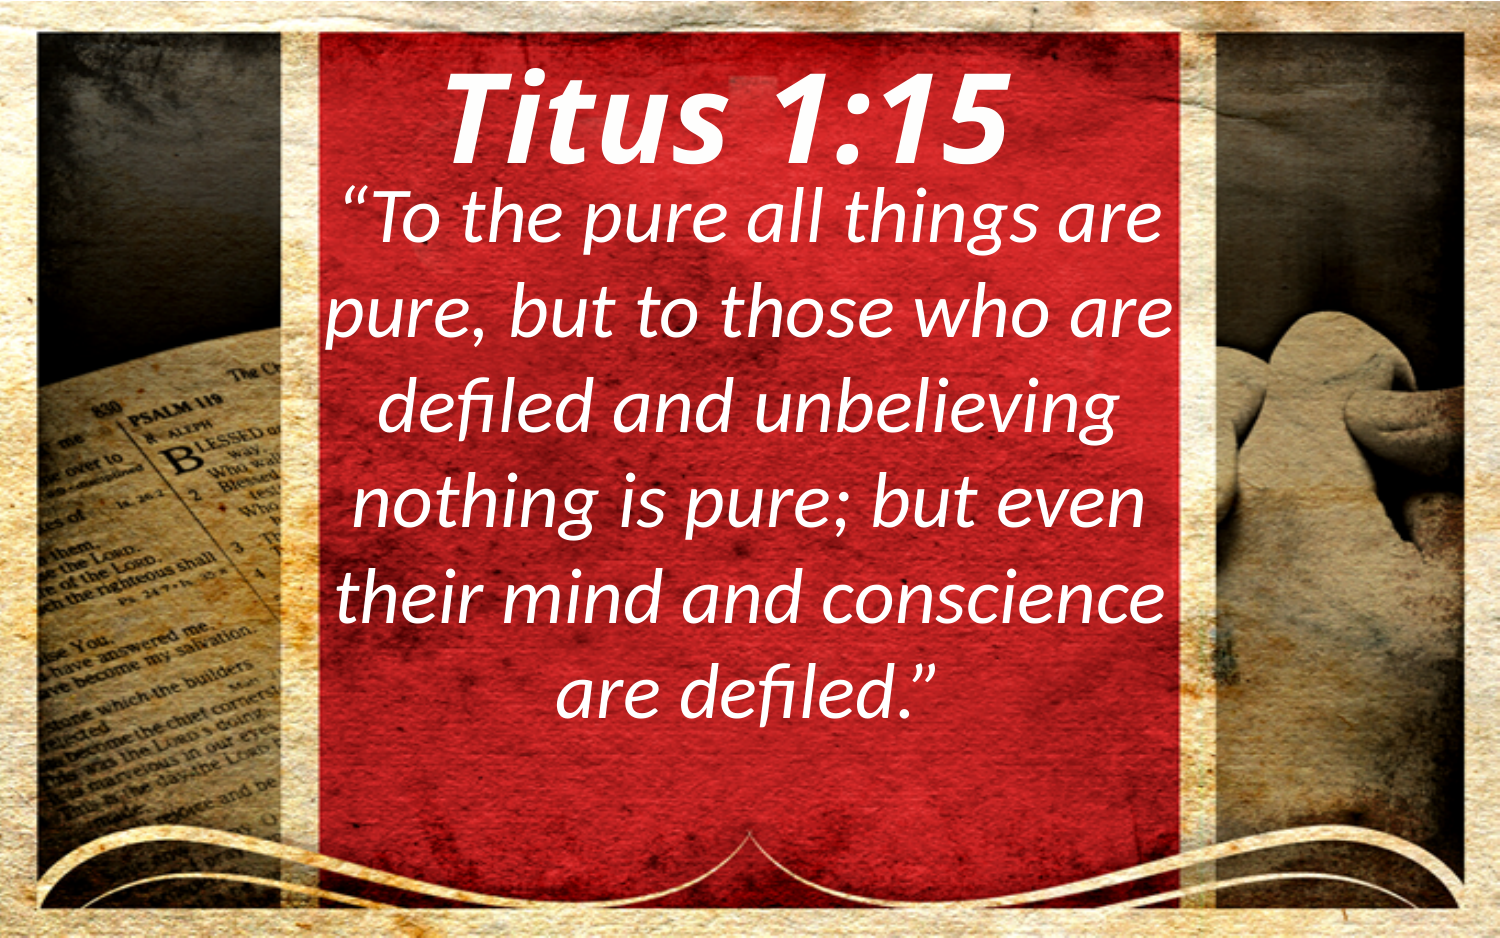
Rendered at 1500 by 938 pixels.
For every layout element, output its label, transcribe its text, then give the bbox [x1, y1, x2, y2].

picture [0, 1, 1500, 938]
text_box Titus 1:15 [0, 31, 1475, 196]
list “To the pure all things are pure, but to those who are defiled and unbelieving nothing is pure; but even their mind and conscience are defiled.” [300, 196, 1200, 782]
